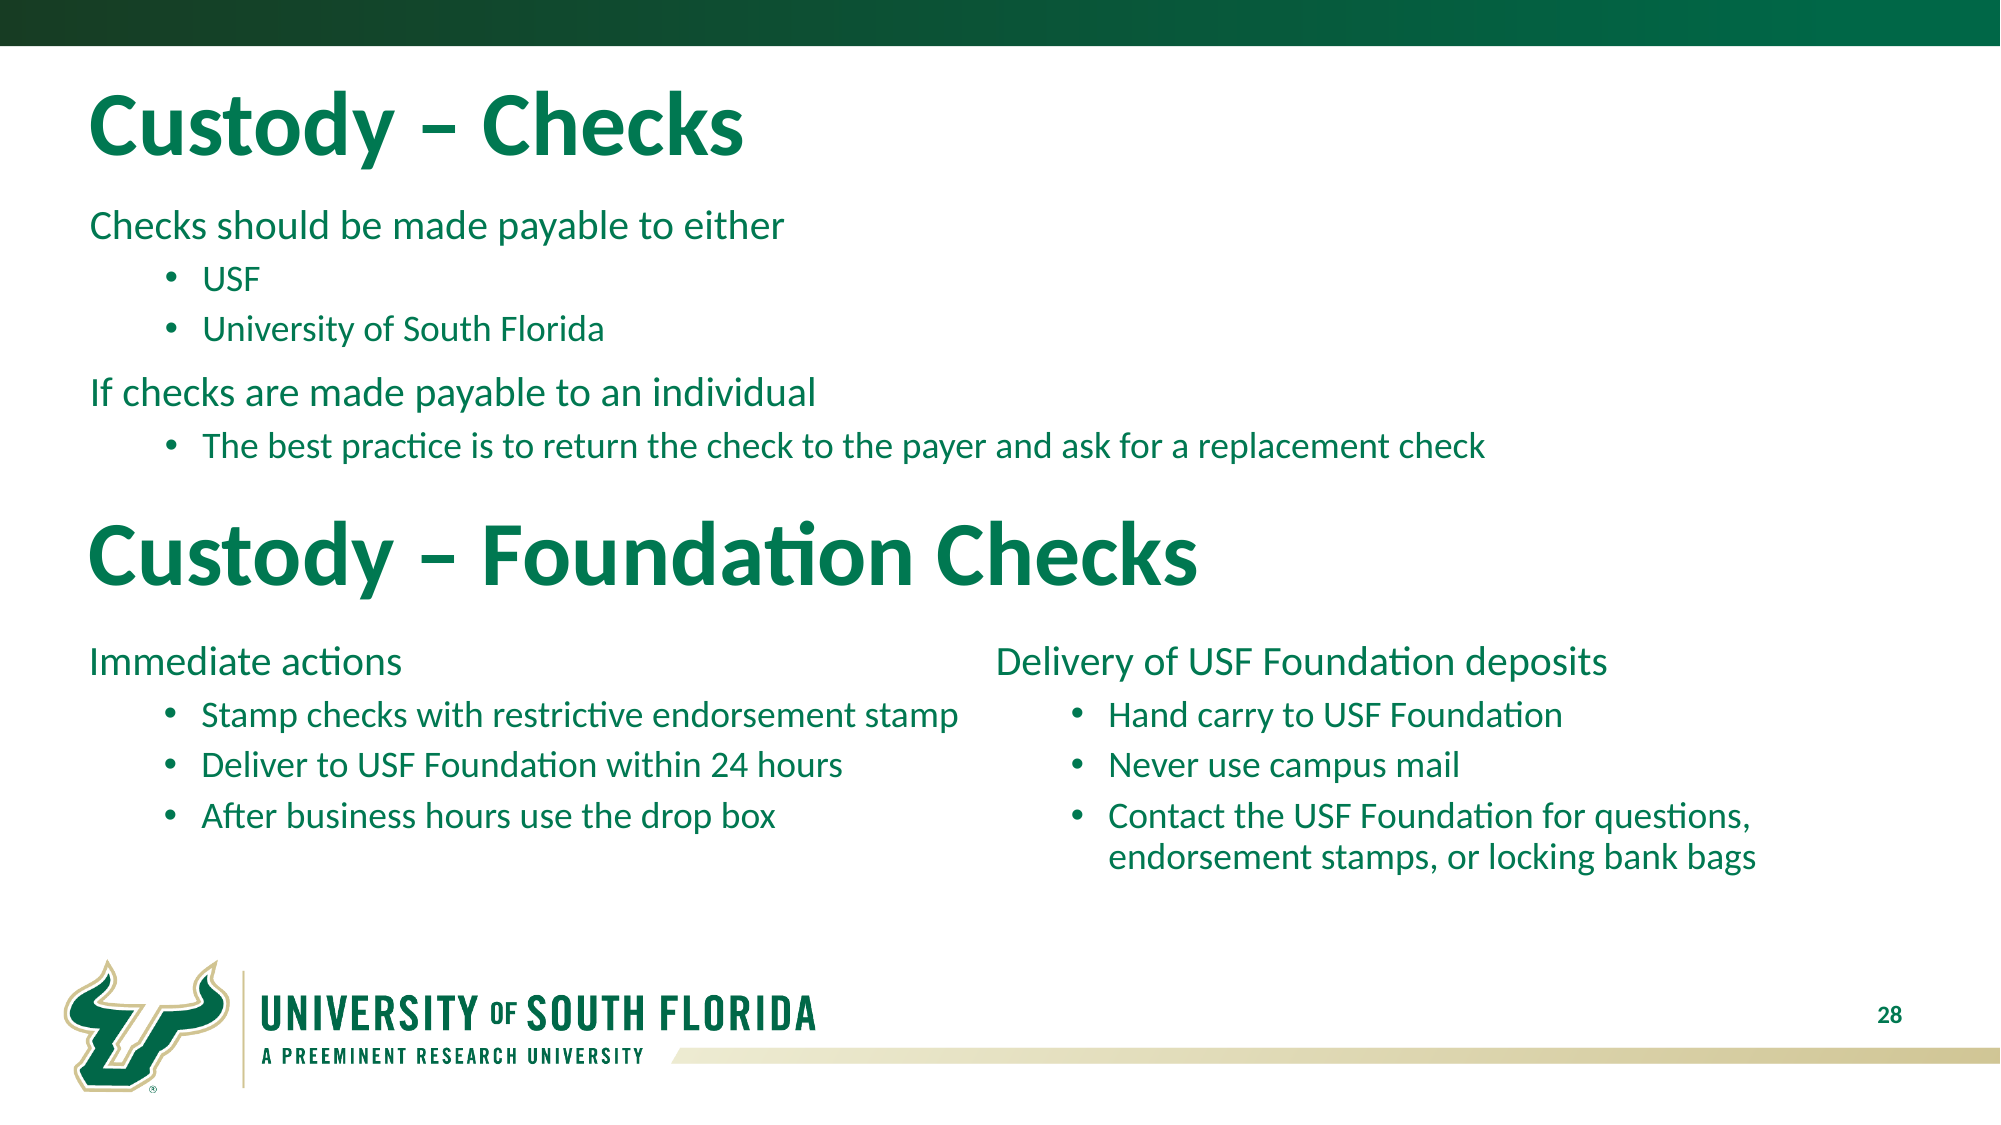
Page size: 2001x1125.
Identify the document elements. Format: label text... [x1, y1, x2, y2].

text_box Immediate actions Stamp checks with restrictive endorsement stamp Deliver to USF Foundation within 24 hours After business hours use the drop box Delivery of USF Foundation deposits Hand carry to USF Foundation Never use campus mail Contact the USF Foundation for questions, endorsement stamps, or locking bank bags [73, 631, 1918, 914]
list Checks should be made payable to either USF University of South Florida If checks are made payable to an individual The best practice is to return the check to the payer and ask for a replacement check [75, 195, 1919, 493]
text_box Custody – Foundation Checks [73, 498, 1918, 626]
picture [0, 0, 2000, 1125]
slide_number 28 [1778, 991, 1918, 1036]
title Custody – Checks [75, 68, 1919, 195]
